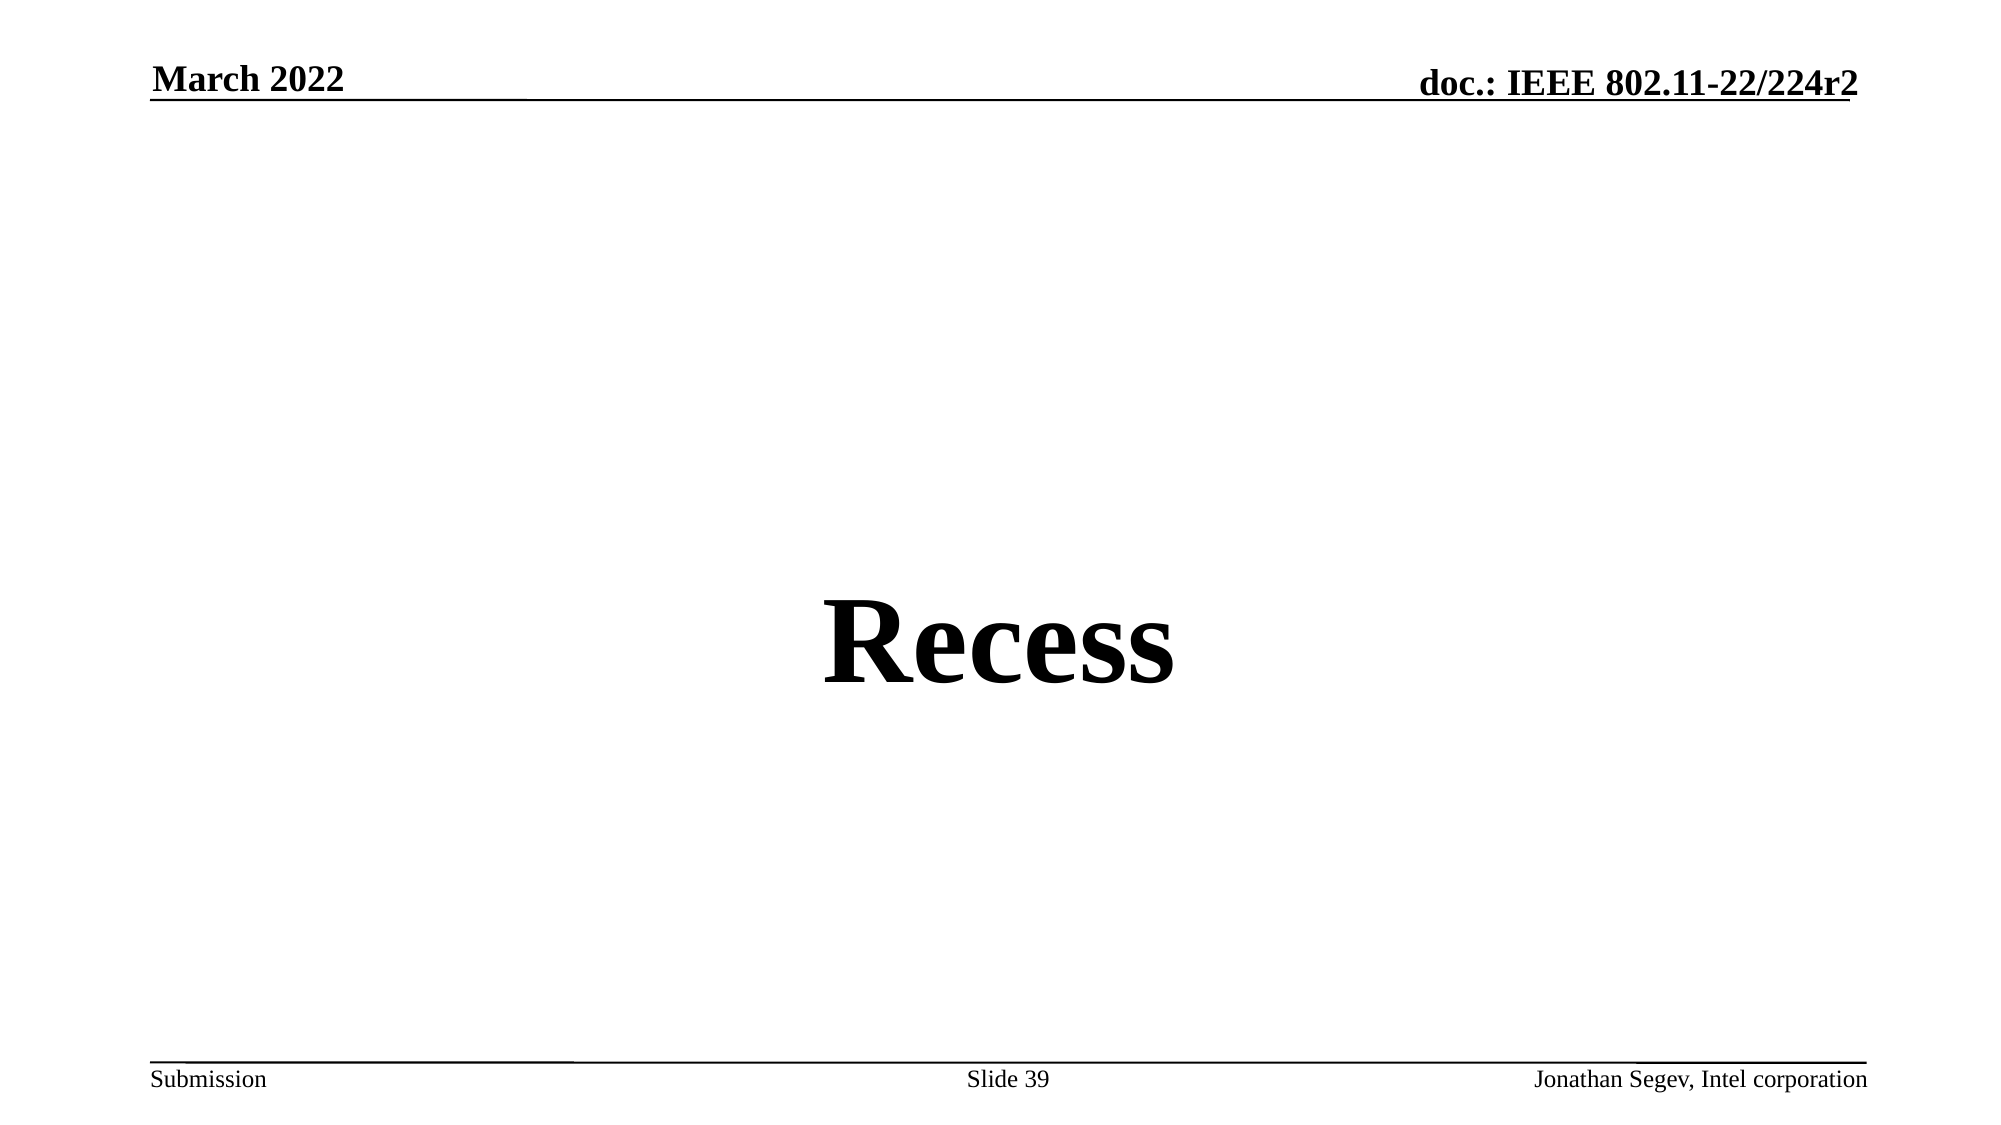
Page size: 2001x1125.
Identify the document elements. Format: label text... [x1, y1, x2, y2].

slide_number Slide 39 [950, 1061, 1067, 1123]
footer Jonathan Segev, Intel corporation [1171, 1061, 1869, 1093]
list Recess [149, 324, 1850, 1000]
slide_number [152, 54, 563, 100]
